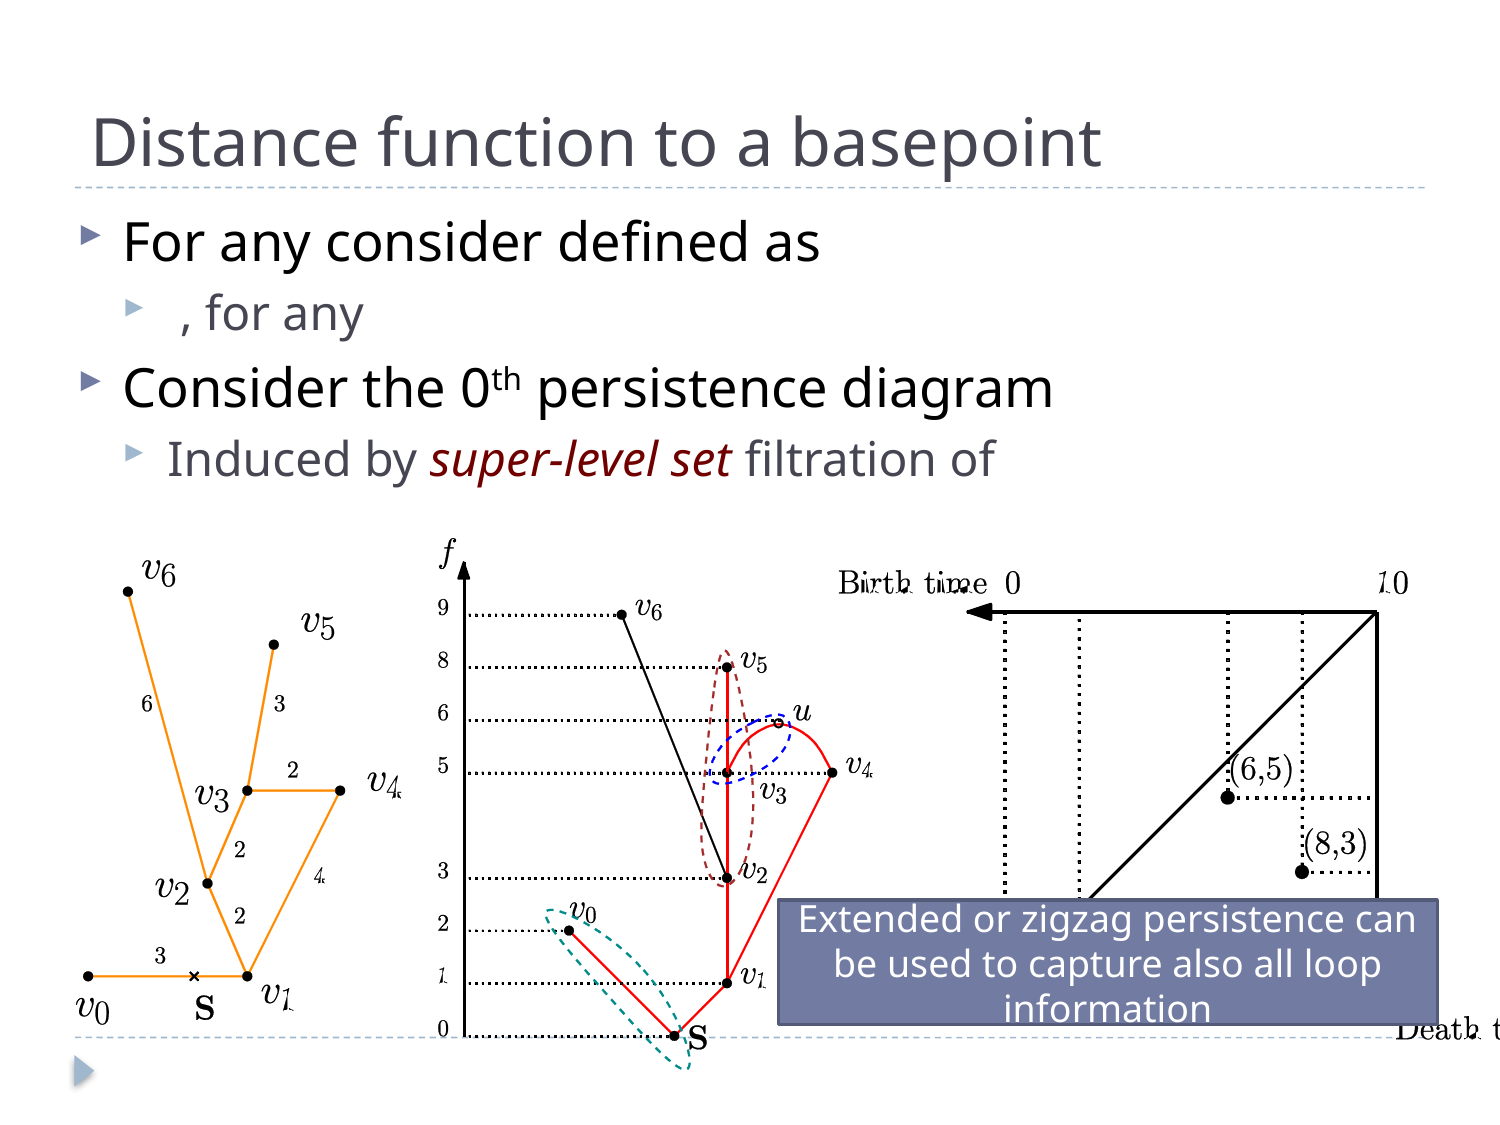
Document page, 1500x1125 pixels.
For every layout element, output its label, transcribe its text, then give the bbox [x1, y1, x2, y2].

picture [74, 559, 404, 1025]
title Distance function to a basepoint [74, 24, 1426, 188]
picture [437, 537, 1500, 1073]
